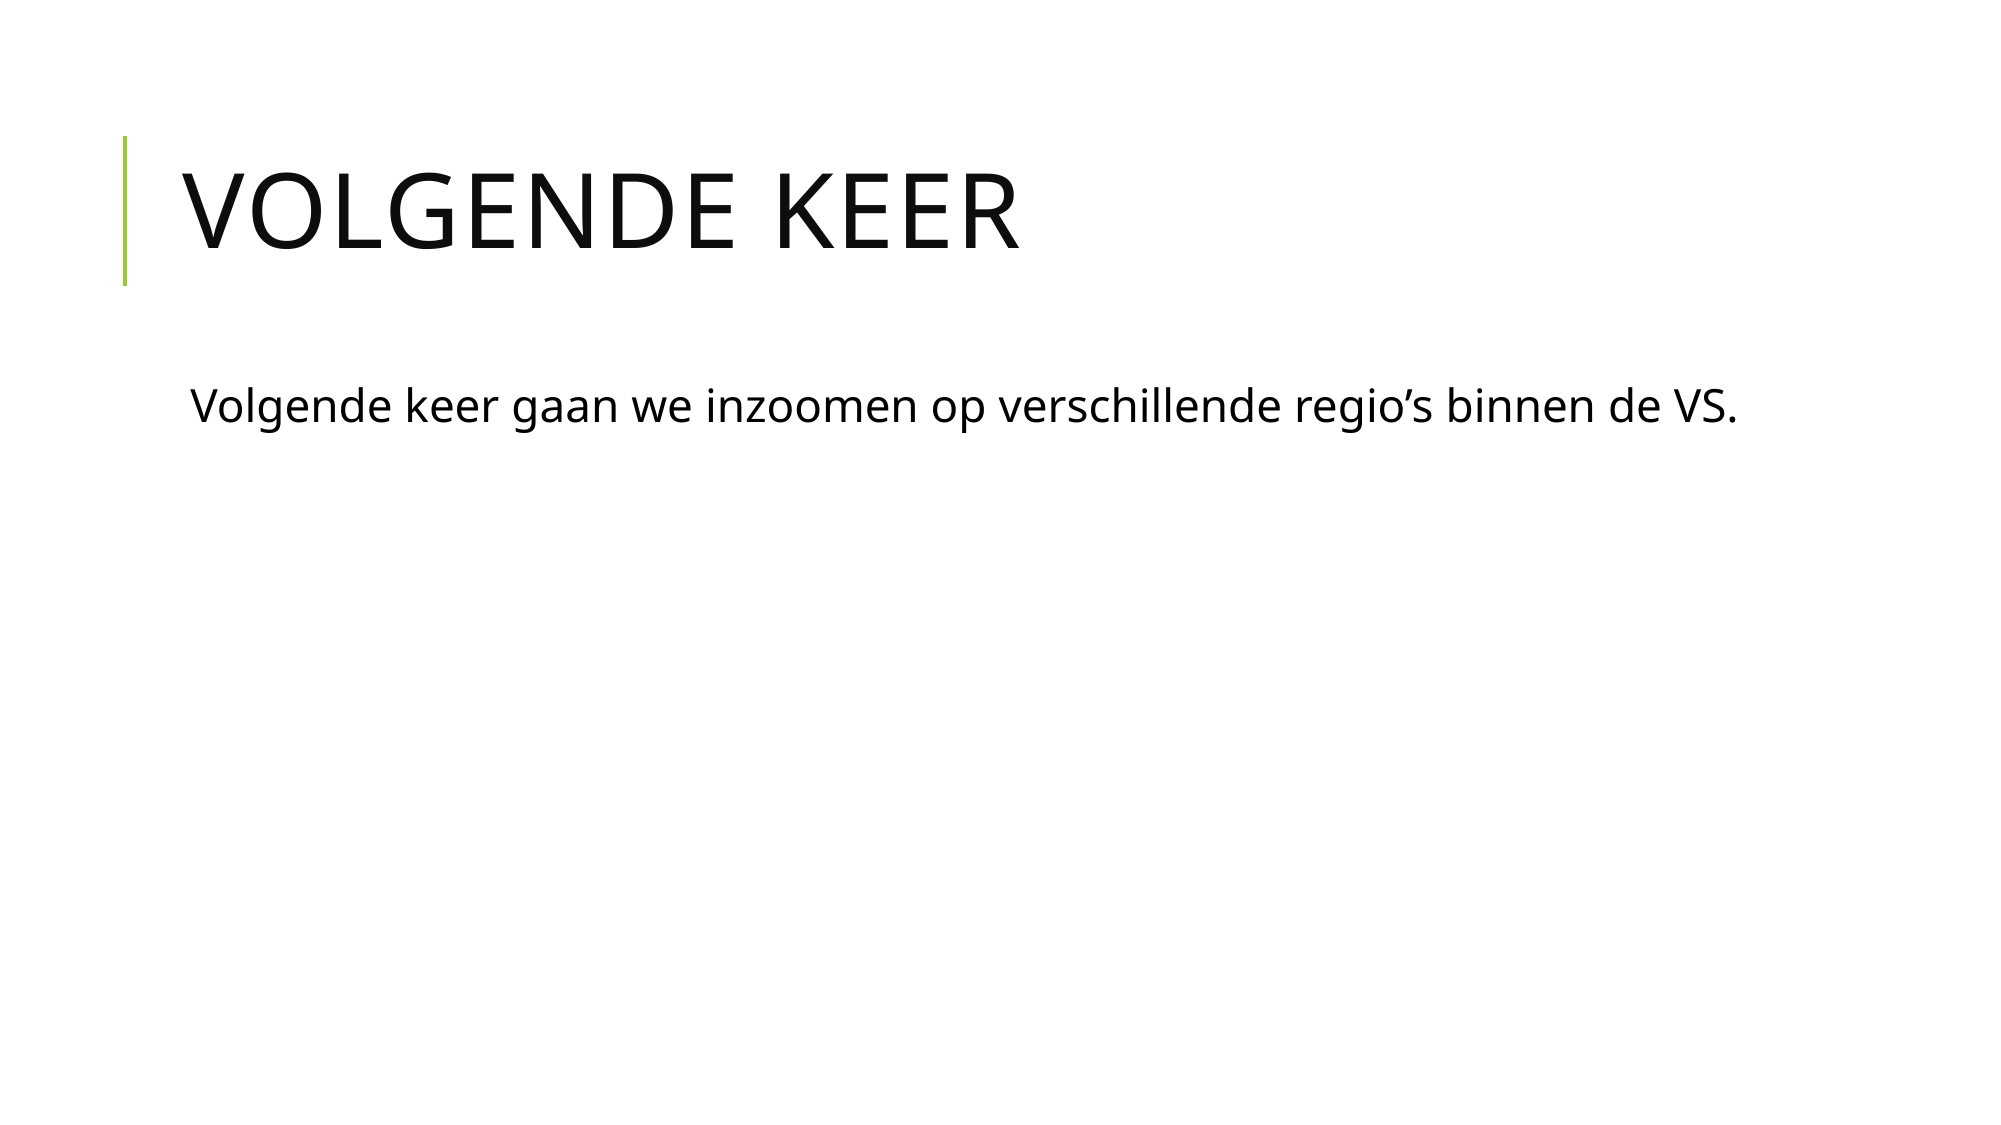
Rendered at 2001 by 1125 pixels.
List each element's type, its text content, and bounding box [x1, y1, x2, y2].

title Volgende keer [168, 96, 1763, 342]
list Volgende keer gaan we inzoomen op verschillende regio’s binnen de VS. [168, 375, 1763, 1035]
